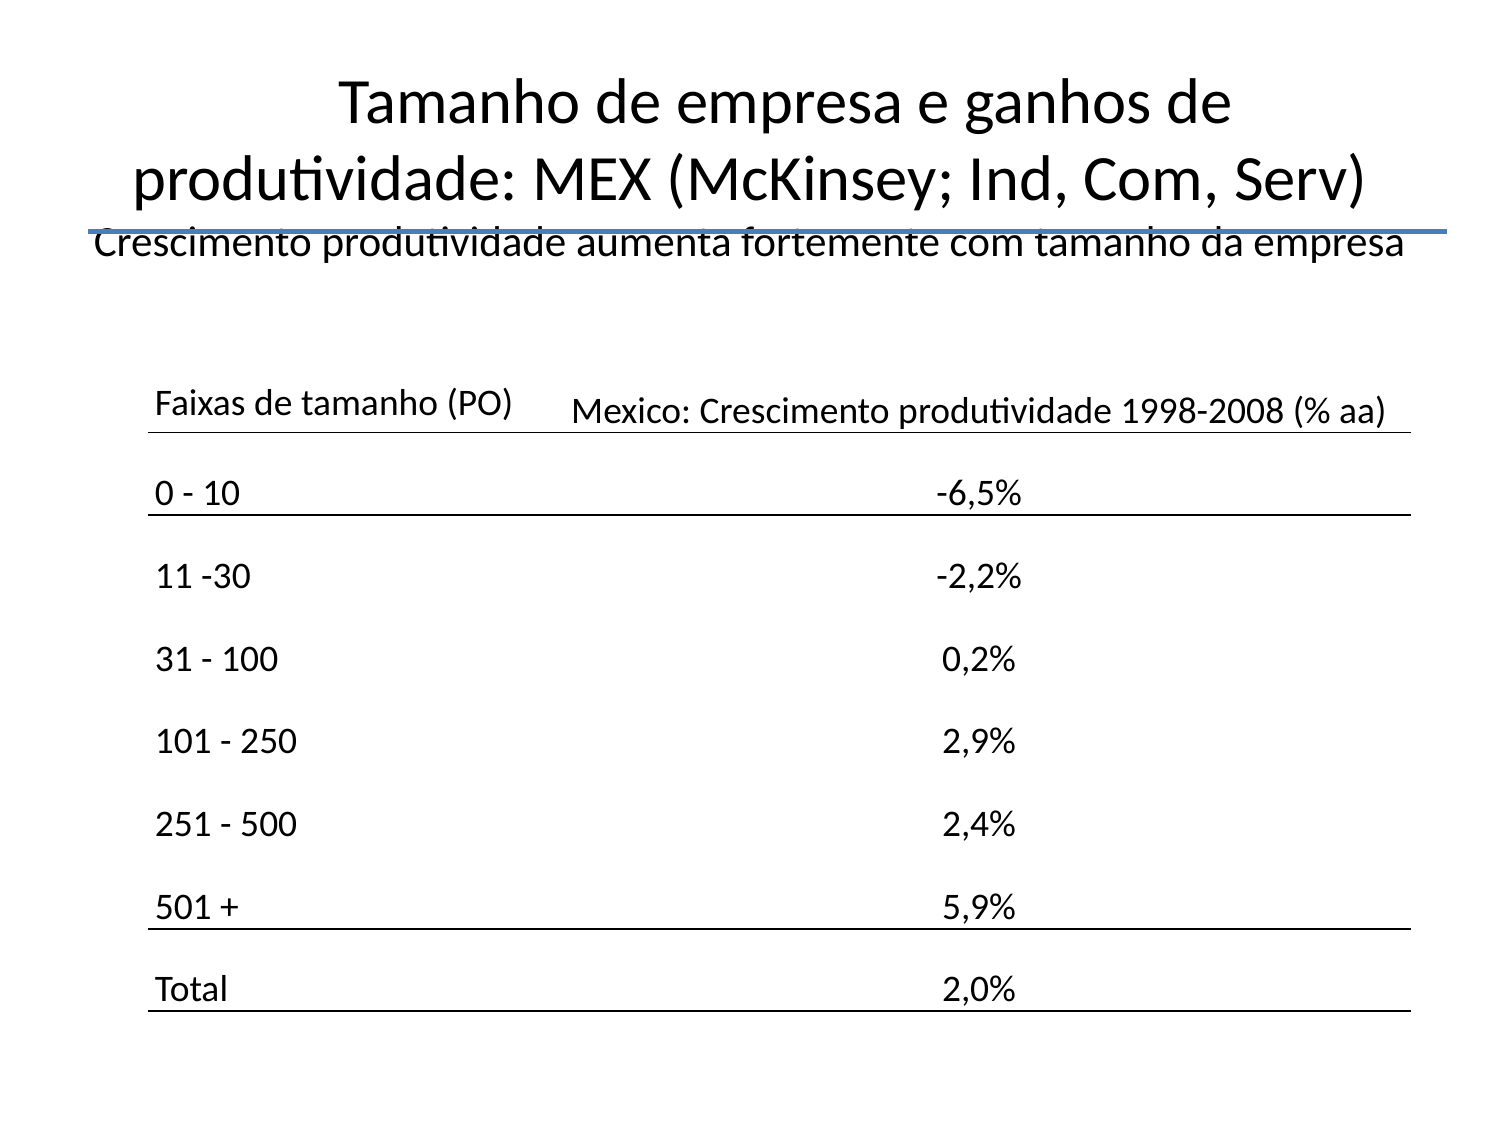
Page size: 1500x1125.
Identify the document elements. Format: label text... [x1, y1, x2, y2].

table_cell 0 - 10 [148, 433, 547, 514]
table_header Faixas de tamanho (PO) [148, 374, 547, 432]
table_cell Total [148, 930, 547, 1010]
table_cell 11 -30 [148, 516, 547, 598]
table_cell 251 - 500 [148, 763, 547, 846]
table_cell 0,2% [547, 598, 1411, 681]
table_cell 101 - 250 [148, 681, 547, 763]
table_cell 5,9% [547, 846, 1411, 928]
table_cell 501 + [148, 846, 547, 928]
table_cell 2,9% [547, 681, 1411, 763]
table_header Mexico: Crescimento produtividade 1998-2008 (% aa) [547, 374, 1411, 432]
table_cell -6,5% [547, 433, 1411, 514]
table_cell 2,0% [547, 930, 1411, 1010]
table_cell 31 - 100 [148, 598, 547, 681]
title Tamanho de empresa e ganhos de produtividade: MEX (McKinsey; Ind, Com, Serv) Crescimento produtividade aumenta fortemente com tamanho da empresa [75, 45, 1425, 279]
table_cell -2,2% [547, 516, 1411, 598]
table_cell 2,4% [547, 763, 1411, 846]
